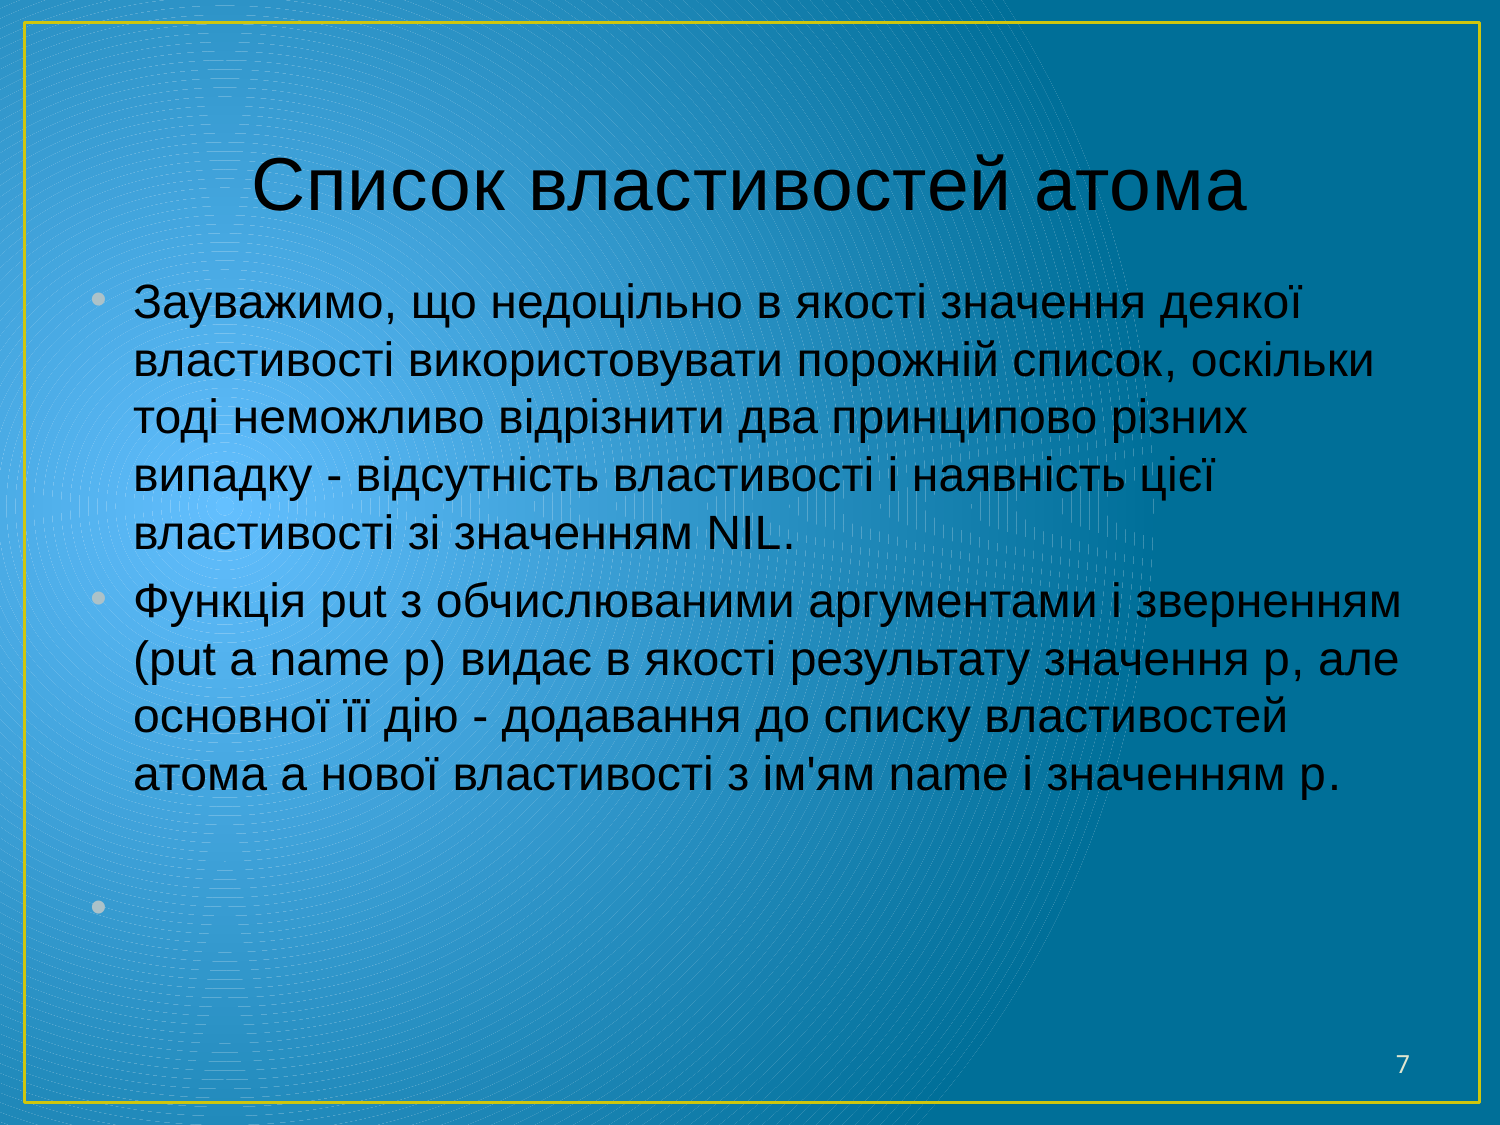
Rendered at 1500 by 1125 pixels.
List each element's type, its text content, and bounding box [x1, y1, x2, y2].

list Зауважимо, що недоцільно в якості значення деякої властивості використовувати порожній список, оскільки тоді неможливо відрізнити два принципово різних випадку - відсутність властивості і наявність цієї властивості зі значенням NIL. Функція put з обчислюваними аргументами і зверненням (put a name p) видає в якості результату значення p, але основної її дію - додавання до списку властивостей атома а нової властивості з ім'ям name і значенням p. [75, 262, 1425, 1005]
slide_number 7 [1074, 1035, 1425, 1096]
title Список властивостей атома [75, 45, 1425, 233]
